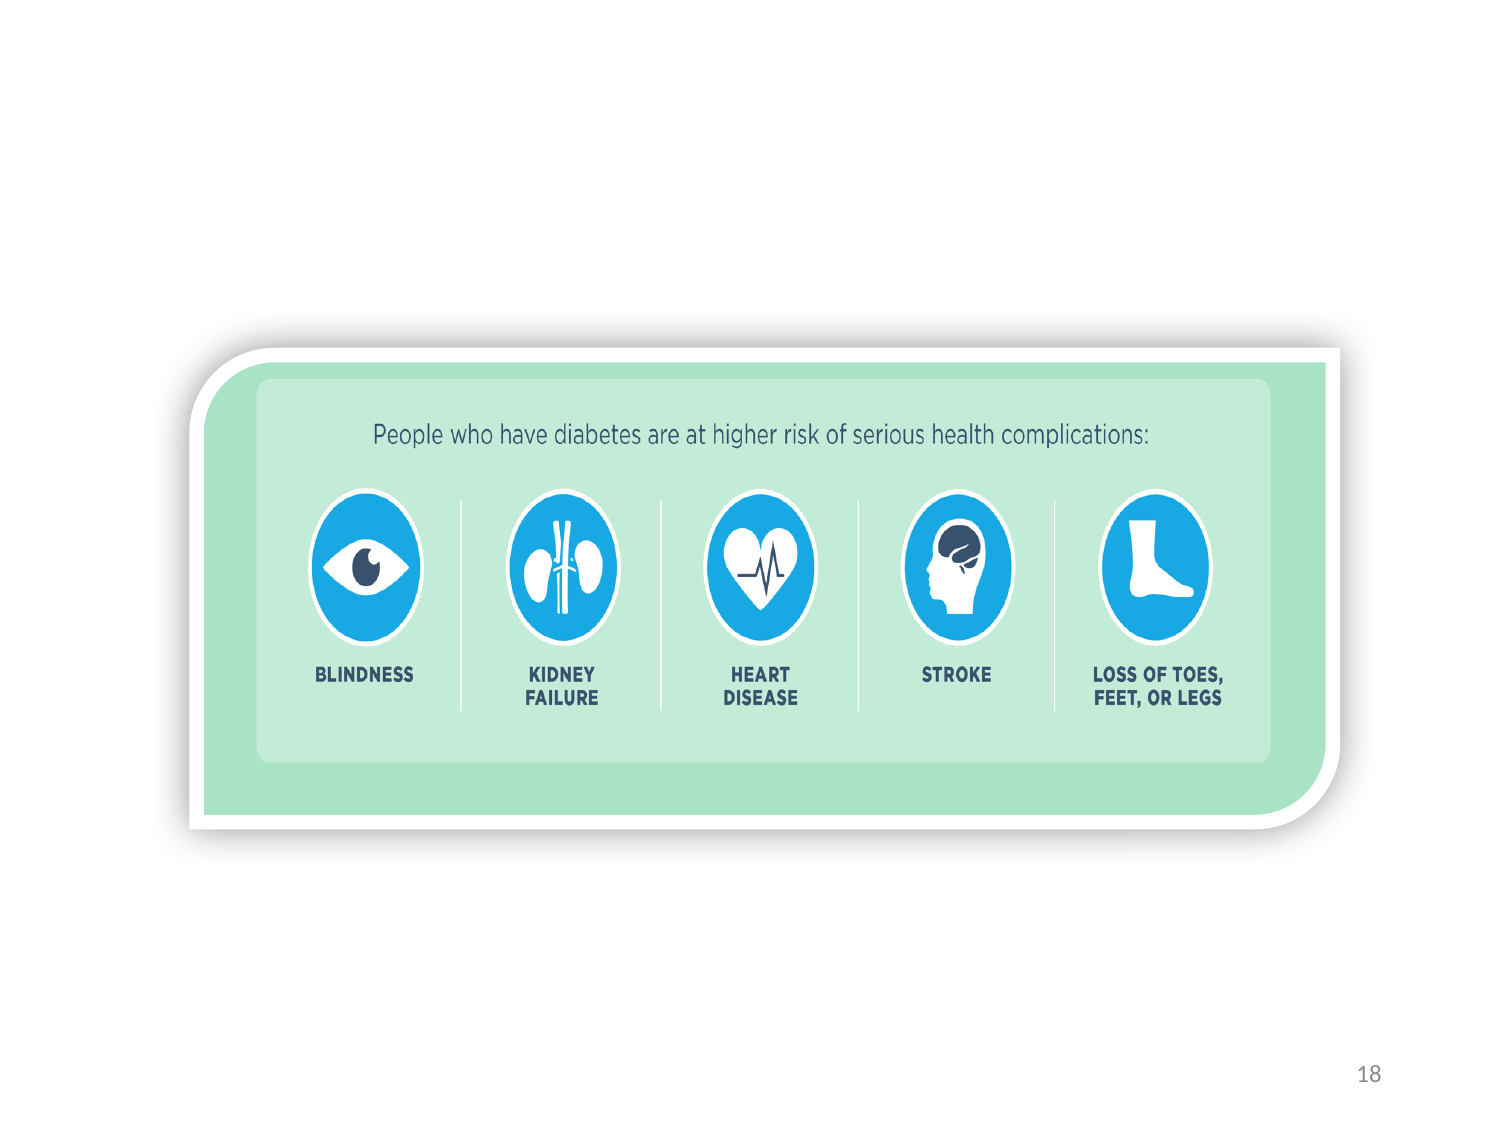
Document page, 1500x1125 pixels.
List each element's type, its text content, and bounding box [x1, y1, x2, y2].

picture [196, 355, 1333, 823]
slide_number 18 [1059, 1042, 1397, 1103]
